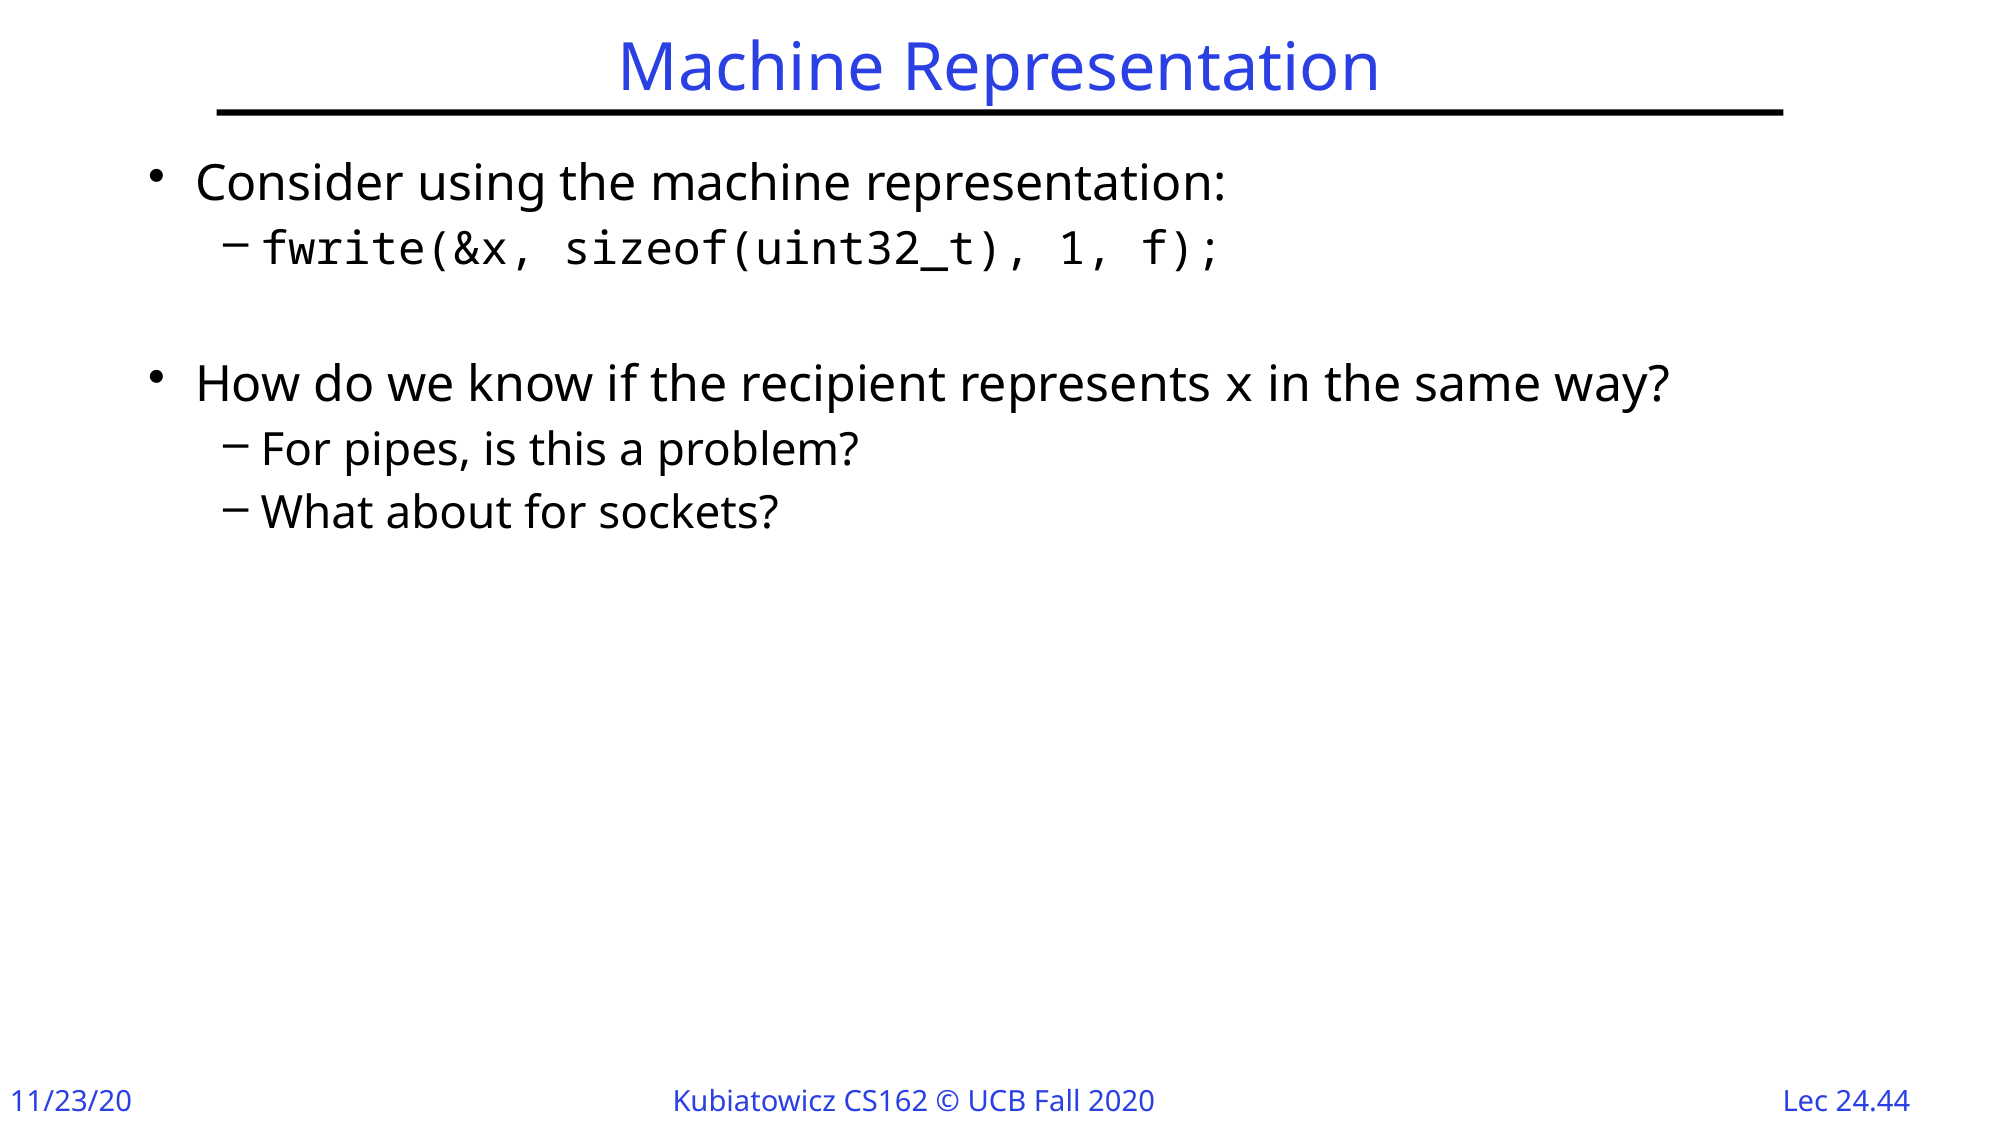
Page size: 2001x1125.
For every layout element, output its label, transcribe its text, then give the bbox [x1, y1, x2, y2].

title Machine Representation [216, 24, 1784, 113]
list Consider using the machine representation: fwrite(&x, sizeof(uint32_t), 1, f); How do we know if the recipient represents x in the same way? For pipes, is this a problem? What about for sockets? [133, 149, 1867, 988]
